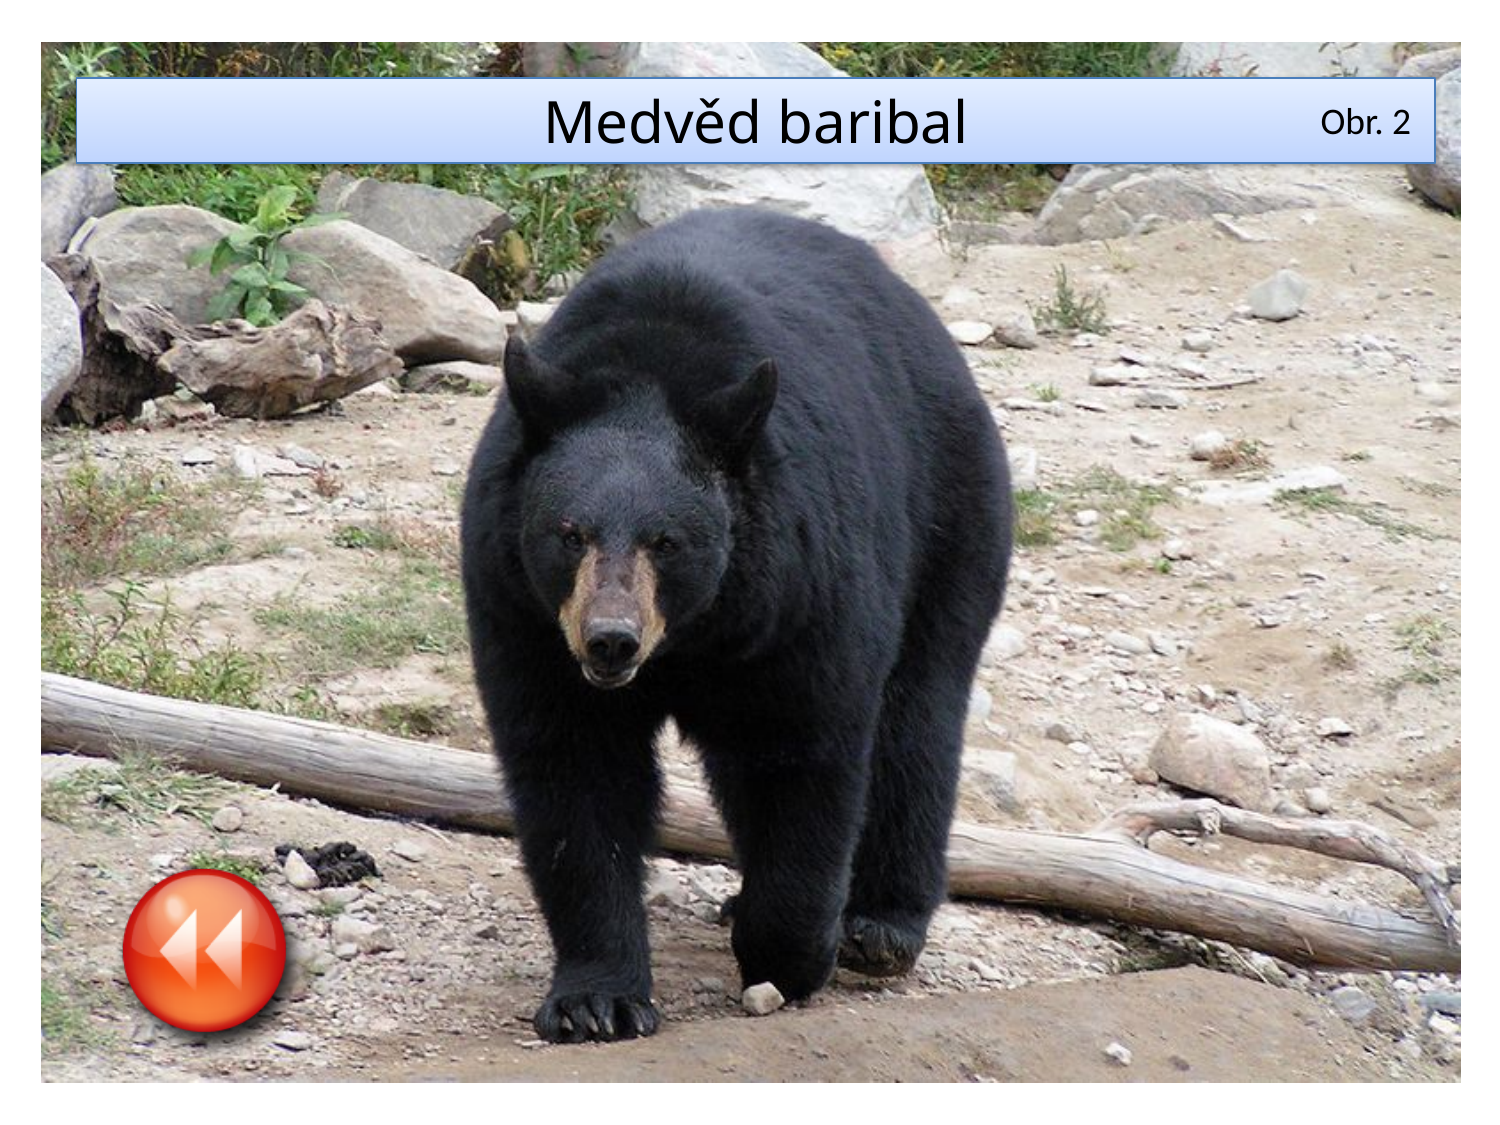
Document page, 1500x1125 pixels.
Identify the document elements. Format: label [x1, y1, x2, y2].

picture [40, 42, 1461, 1083]
